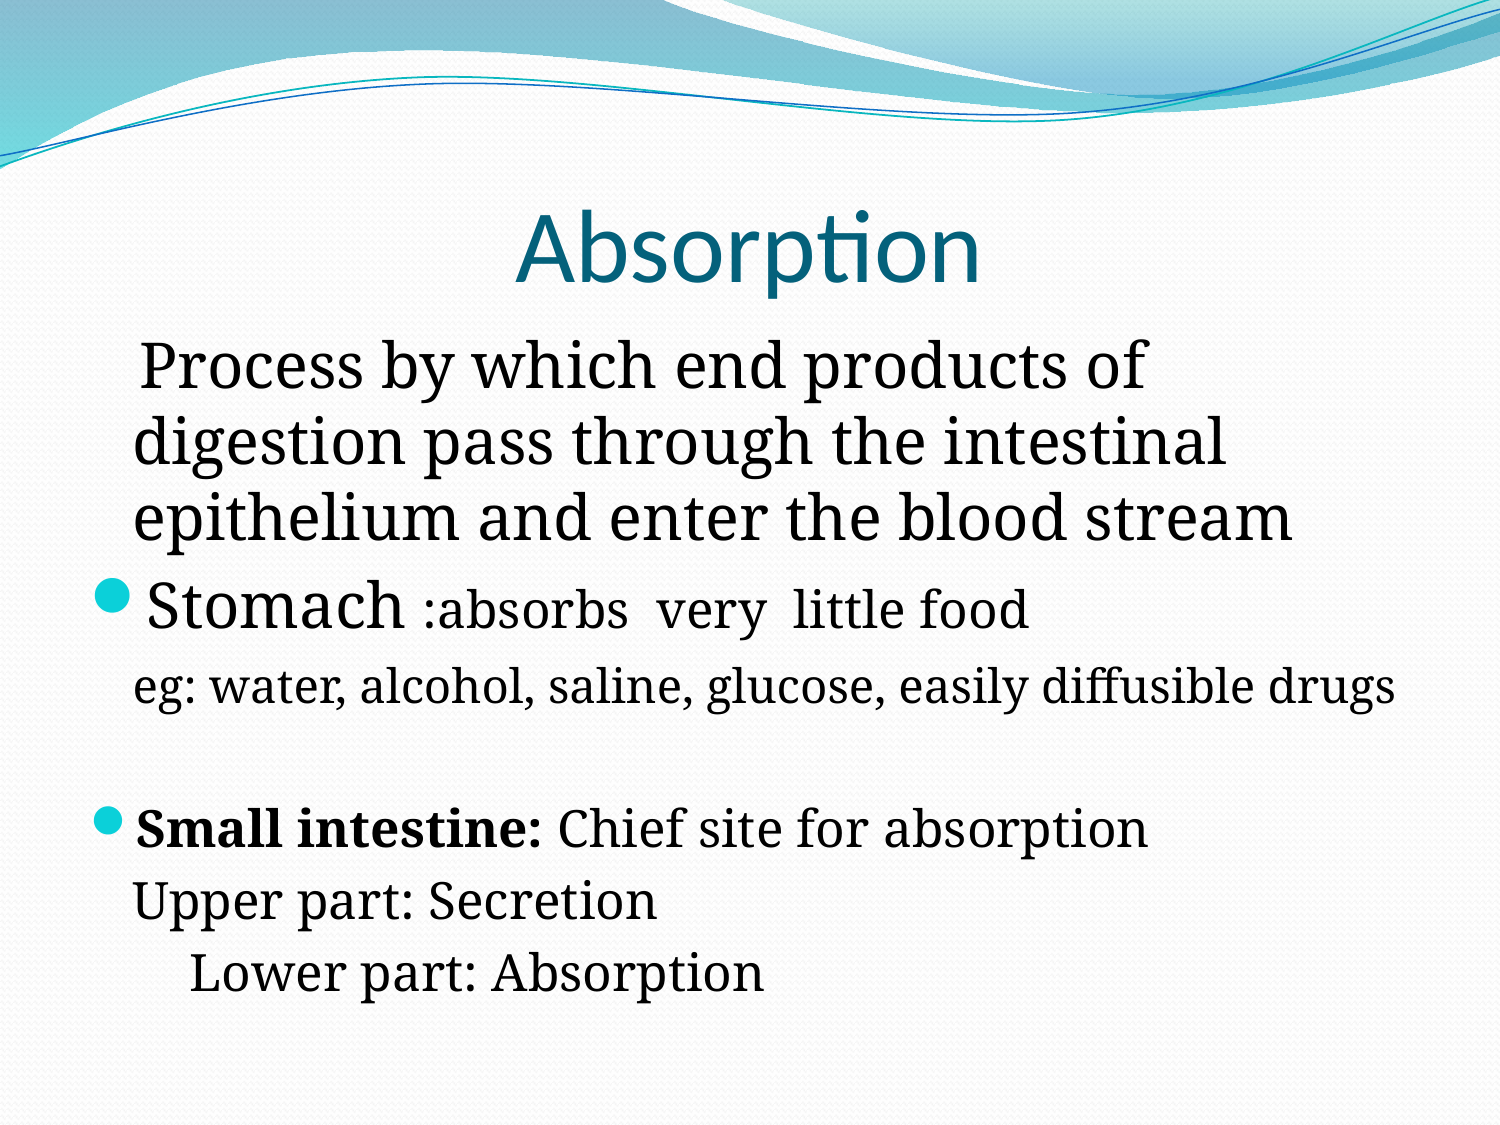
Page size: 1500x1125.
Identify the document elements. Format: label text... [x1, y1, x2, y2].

list Process by which end products of digestion pass through the intestinal epithelium and enter the blood stream Stomach :absorbs very little food eg: water, alcohol, saline, glucose, easily diffusible drugs Small intestine: Chief site for absorption Upper part: Secretion Lower part: Absorption [75, 317, 1425, 1038]
title Absorption [75, 115, 1425, 303]
